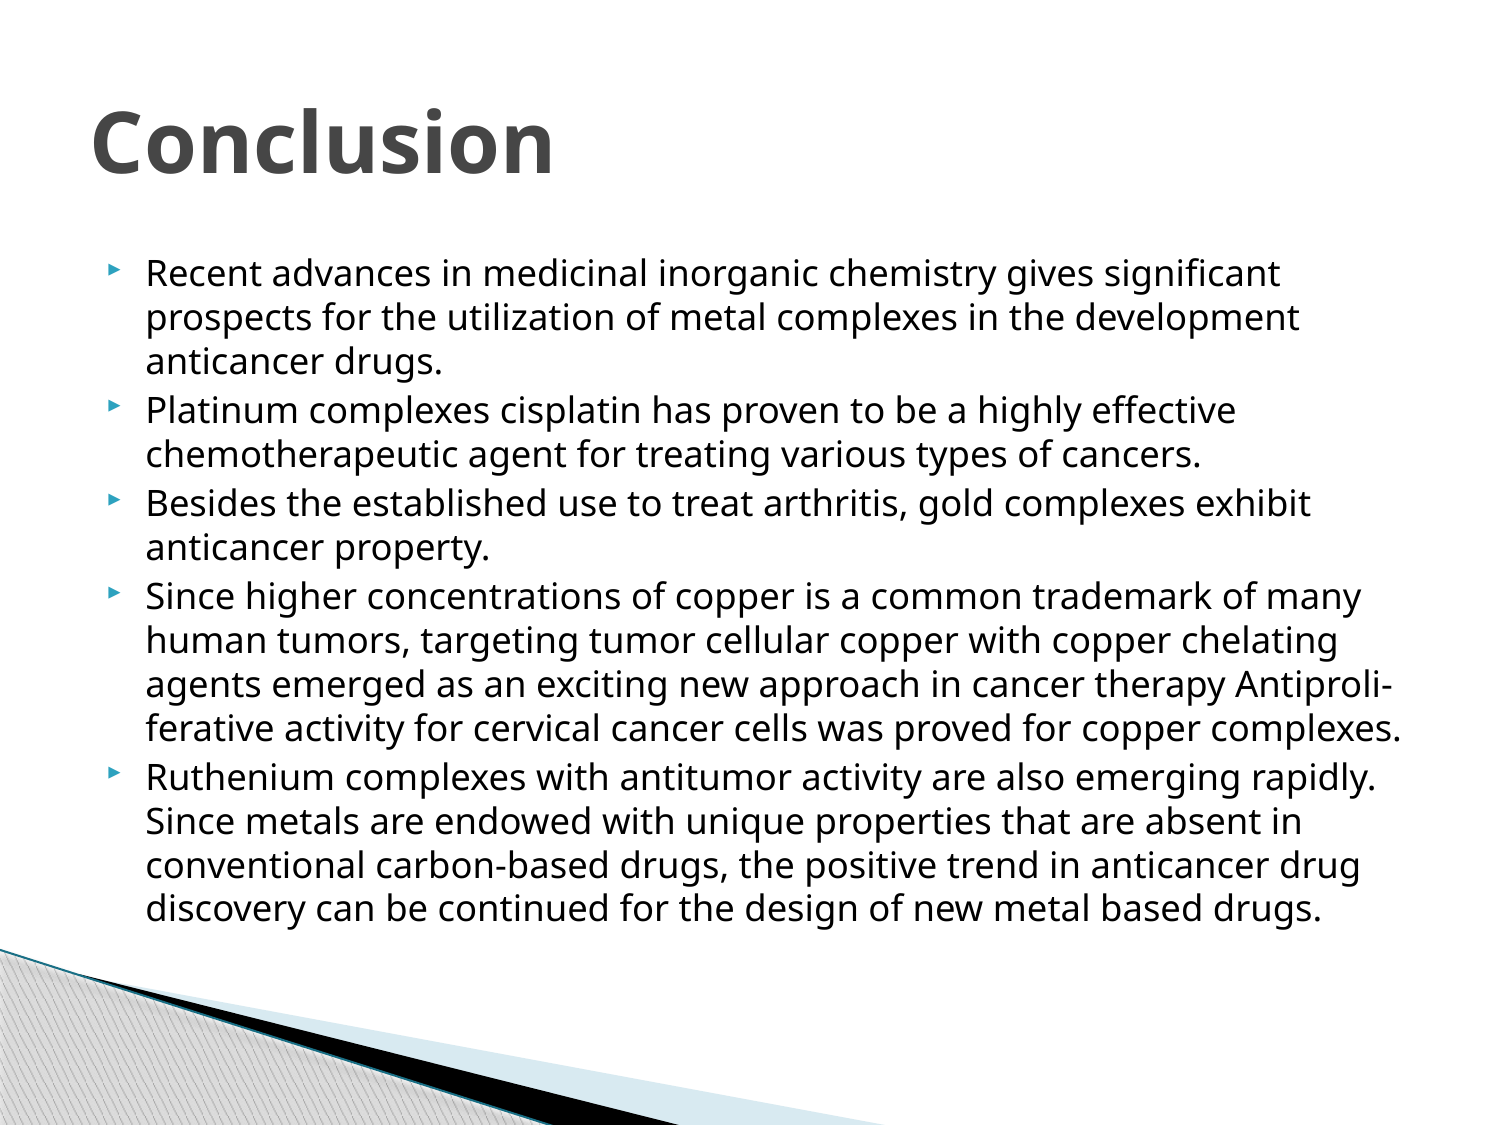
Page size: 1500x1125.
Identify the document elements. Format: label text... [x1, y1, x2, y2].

list Recent advances in medicinal inorganic chemistry gives significant prospects for the utilization of metal complexes in the development anticancer drugs. Platinum complexes cisplatin has proven to be a highly effective chemotherapeutic agent for treating various types of cancers. Besides the established use to treat arthritis, gold complexes exhibit anticancer property. Since higher concentrations of copper is a common trademark of many human tumors, targeting tumor cellular copper with copper chelating agents emerged as an exciting new approach in cancer therapy Antiproli-ferative activity for cervical cancer cells was proved for copper complexes. Ruthenium complexes with antitumor activity are also emerging rapidly. Since metals are endowed with unique properties that are absent in conventional carbon-based drugs, the positive trend in anticancer drug discovery can be continued for the design of new metal based drugs. [75, 243, 1425, 986]
title Conclusion [75, 45, 1425, 233]
